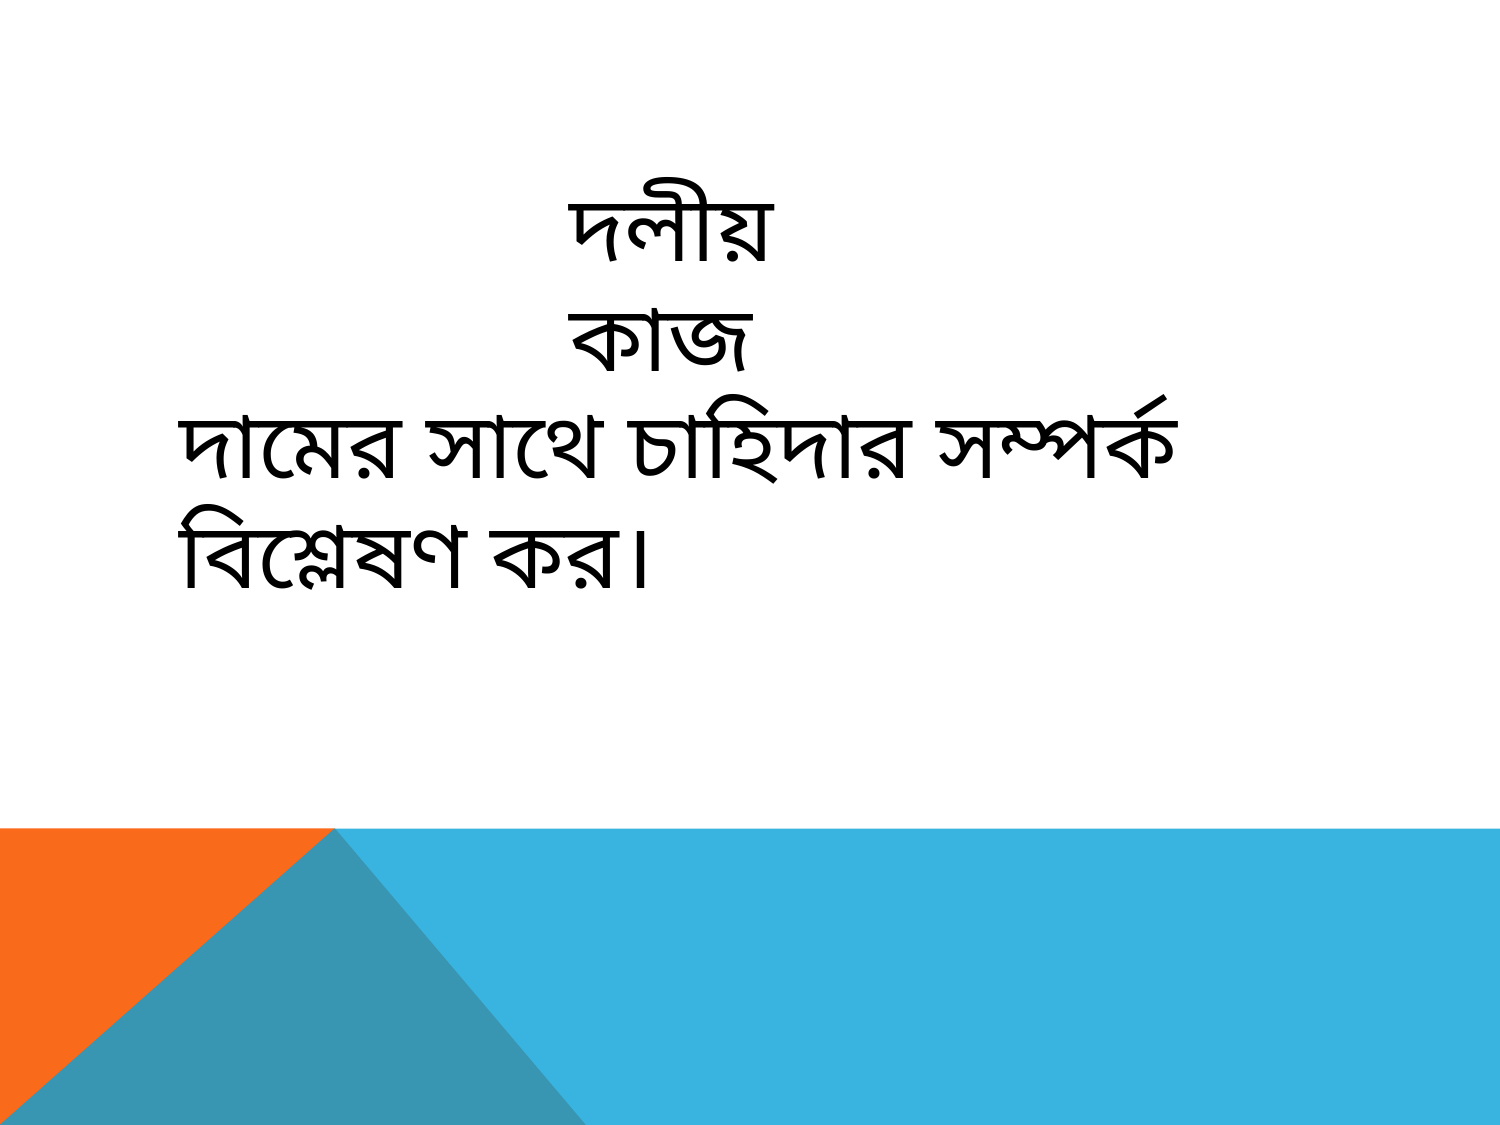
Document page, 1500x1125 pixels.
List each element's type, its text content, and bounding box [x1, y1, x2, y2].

text_box দলীয় কাজ [555, 162, 924, 379]
text_box দামের সাথে চাহিদার সম্পর্ক বিশ্লেষণ কর। [164, 379, 1390, 615]
